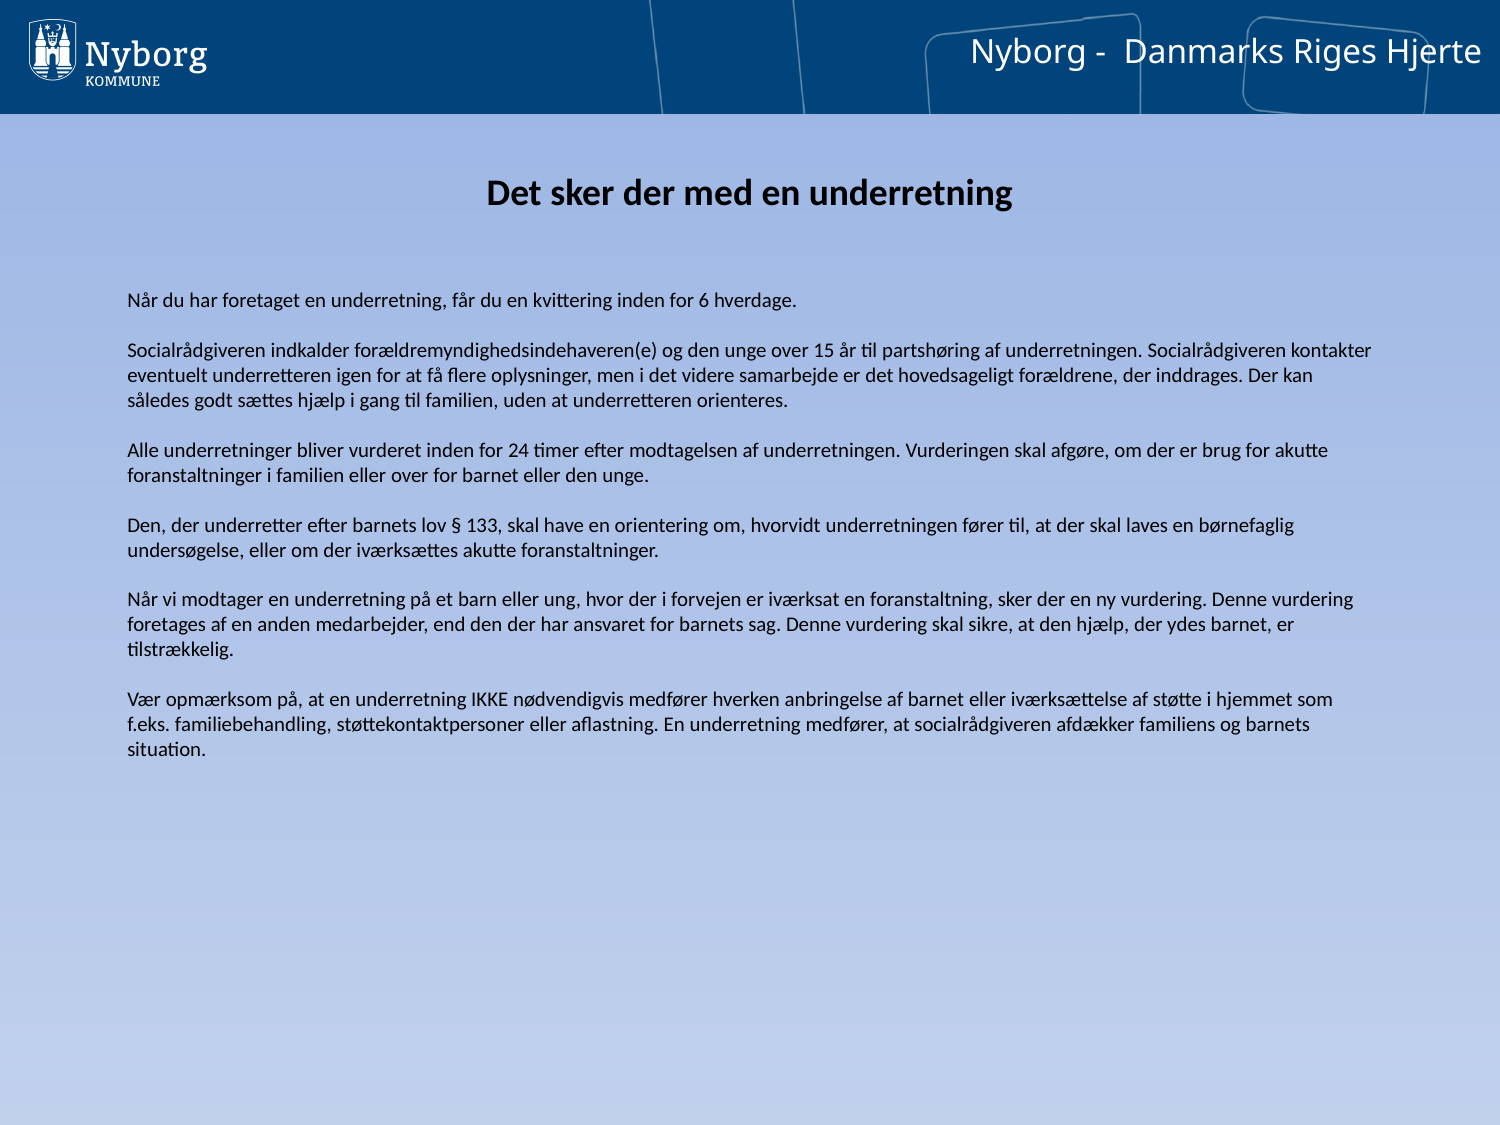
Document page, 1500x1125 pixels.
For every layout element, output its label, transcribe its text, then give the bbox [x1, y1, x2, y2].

title Det sker der med en underretning [112, 160, 1388, 220]
picture [0, 0, 1500, 114]
text_box Når du har foretaget en underretning, får du en kvittering inden for 6 hverdage. Socialrådgiveren indkalder forældremyndighedsindehaveren(e) og den unge over 15 år til partshøring af underretningen. Socialrådgiveren kontakter eventuelt underretteren igen for at få flere oplysninger, men i det videre samarbejde er det hovedsageligt forældrene, der inddrages. Der kan således godt sættes hjælp i gang til familien, uden at underretteren orienteres. Alle underretninger bliver vurderet inden for 24 timer efter modtagelsen af underretningen. Vurderingen skal afgøre, om der er brug for akutte foranstaltninger i familien eller over for barnet eller den unge. Den, der underretter efter barnets lov § 133, skal have en orientering om, hvorvidt underretningen fører til, at der skal laves en børnefaglig undersøgelse, eller om der iværksættes akutte foranstaltninger. Når vi modtager en underretning på et barn eller ung, hvor der i forvejen er iværksat en foranstaltning, sker der en ny vurdering. Denne vurdering foretages af en anden medarbejder, end den der har ansvaret for barnets sag. Denne vurdering skal sikre, at den hjælp, der ydes barnet, er tilstrækkelig. Vær opmærksom på, at en underretning IKKE nødvendigvis medfører hverken anbringelse af barnet eller iværksættelse af støtte i hjemmet som f.eks. familiebehandling, støttekontaktpersoner eller aflastning. En underretning medfører, at socialrådgiveren afdækker familiens og barnets situation. [112, 278, 1388, 769]
